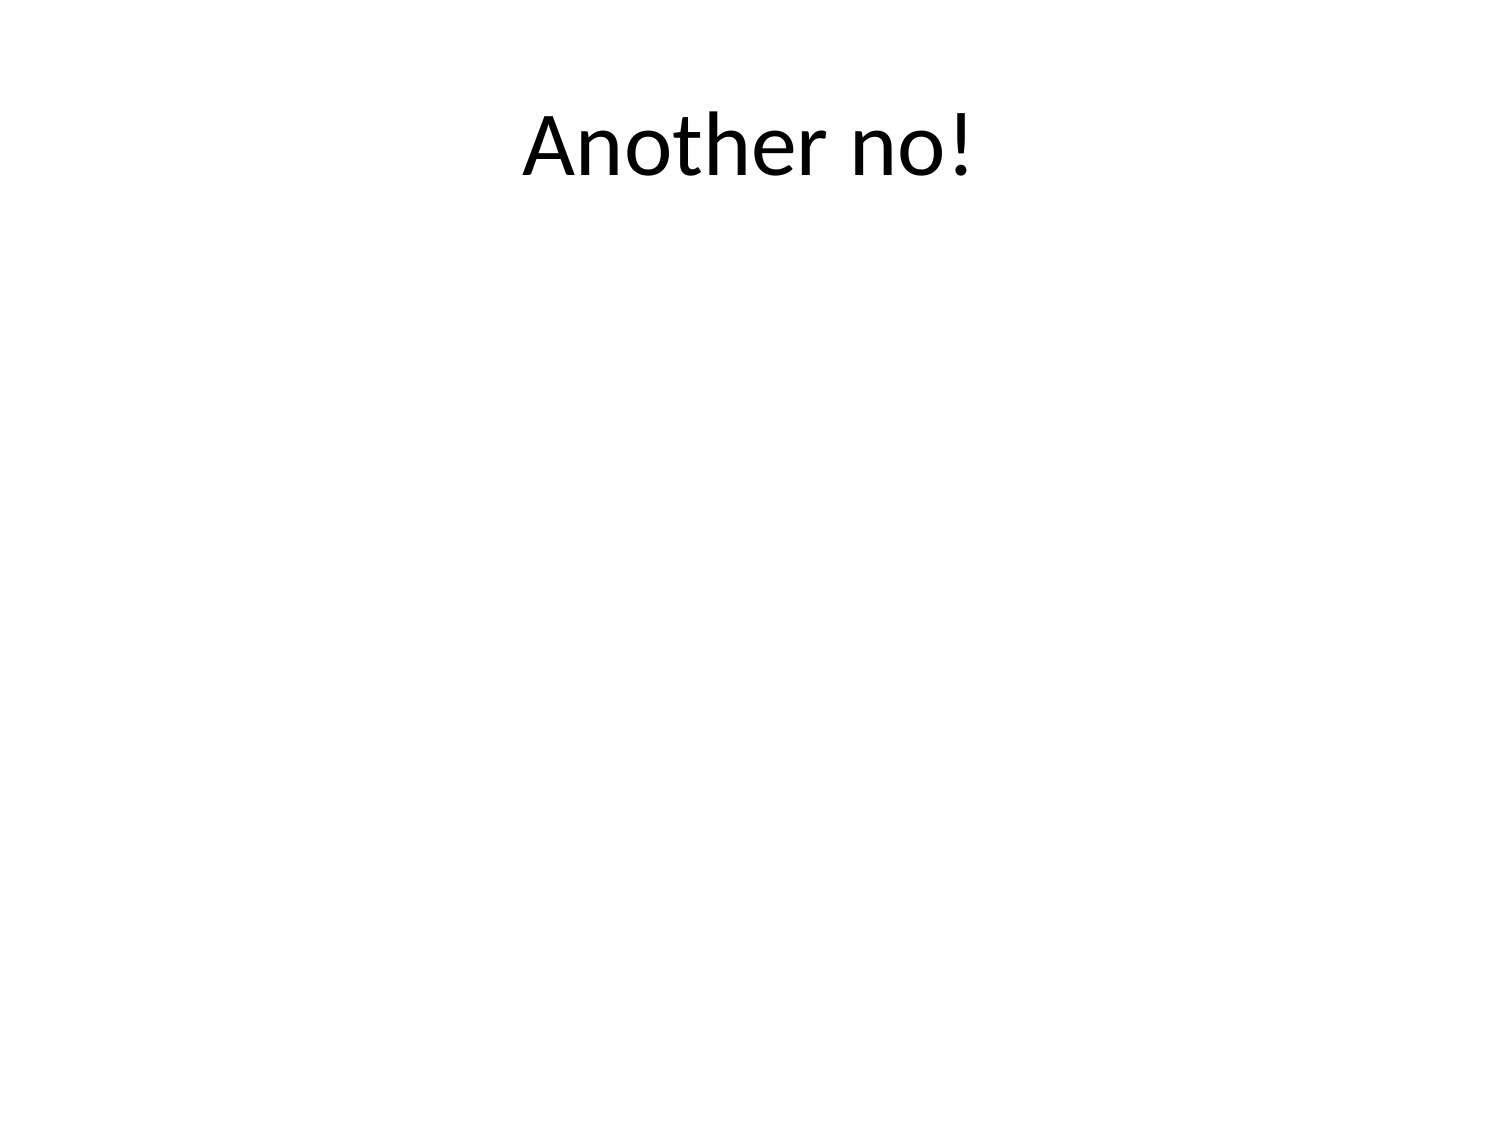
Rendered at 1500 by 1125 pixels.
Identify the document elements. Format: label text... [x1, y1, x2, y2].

title Another no! [75, 45, 1425, 233]
